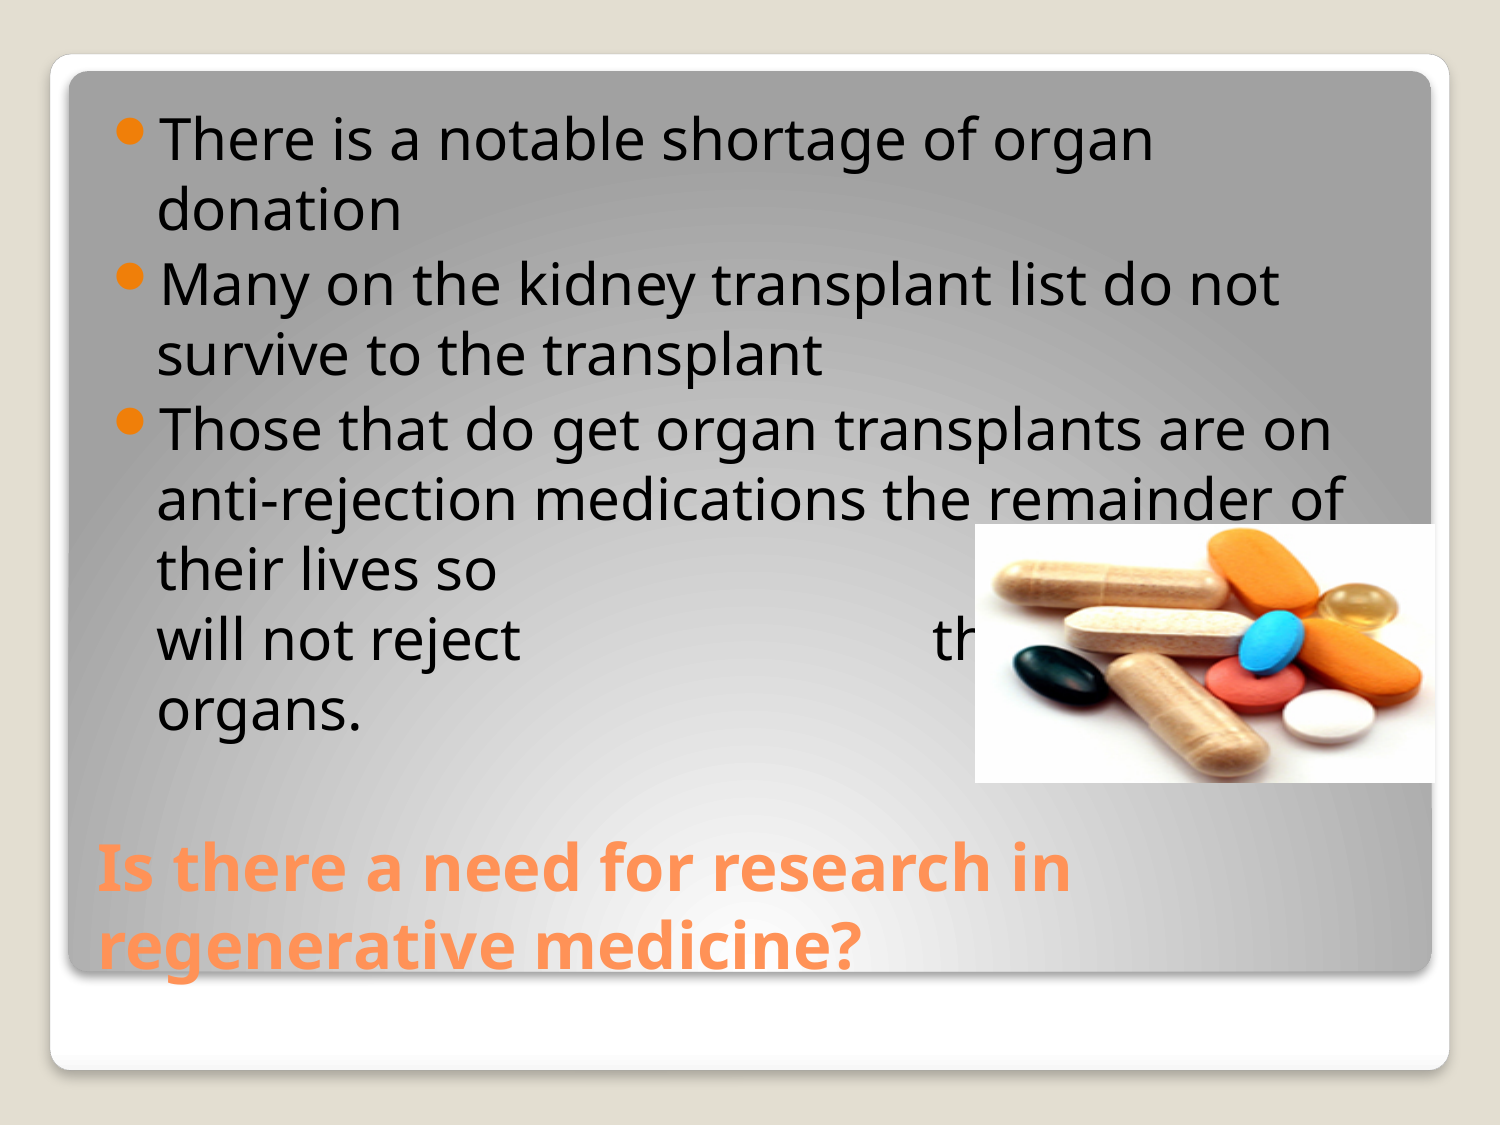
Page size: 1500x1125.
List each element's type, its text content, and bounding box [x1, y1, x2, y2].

title Is there a need for research in regenerative medicine? [82, 817, 1425, 990]
picture [974, 524, 1435, 783]
list There is a notable shortage of organ donation Many on the kidney transplant list do not survive to the transplant Those that do get organ transplants are on anti-rejection medications the remainder of their lives so that they will not reject the donated organs. [82, 86, 1425, 774]
